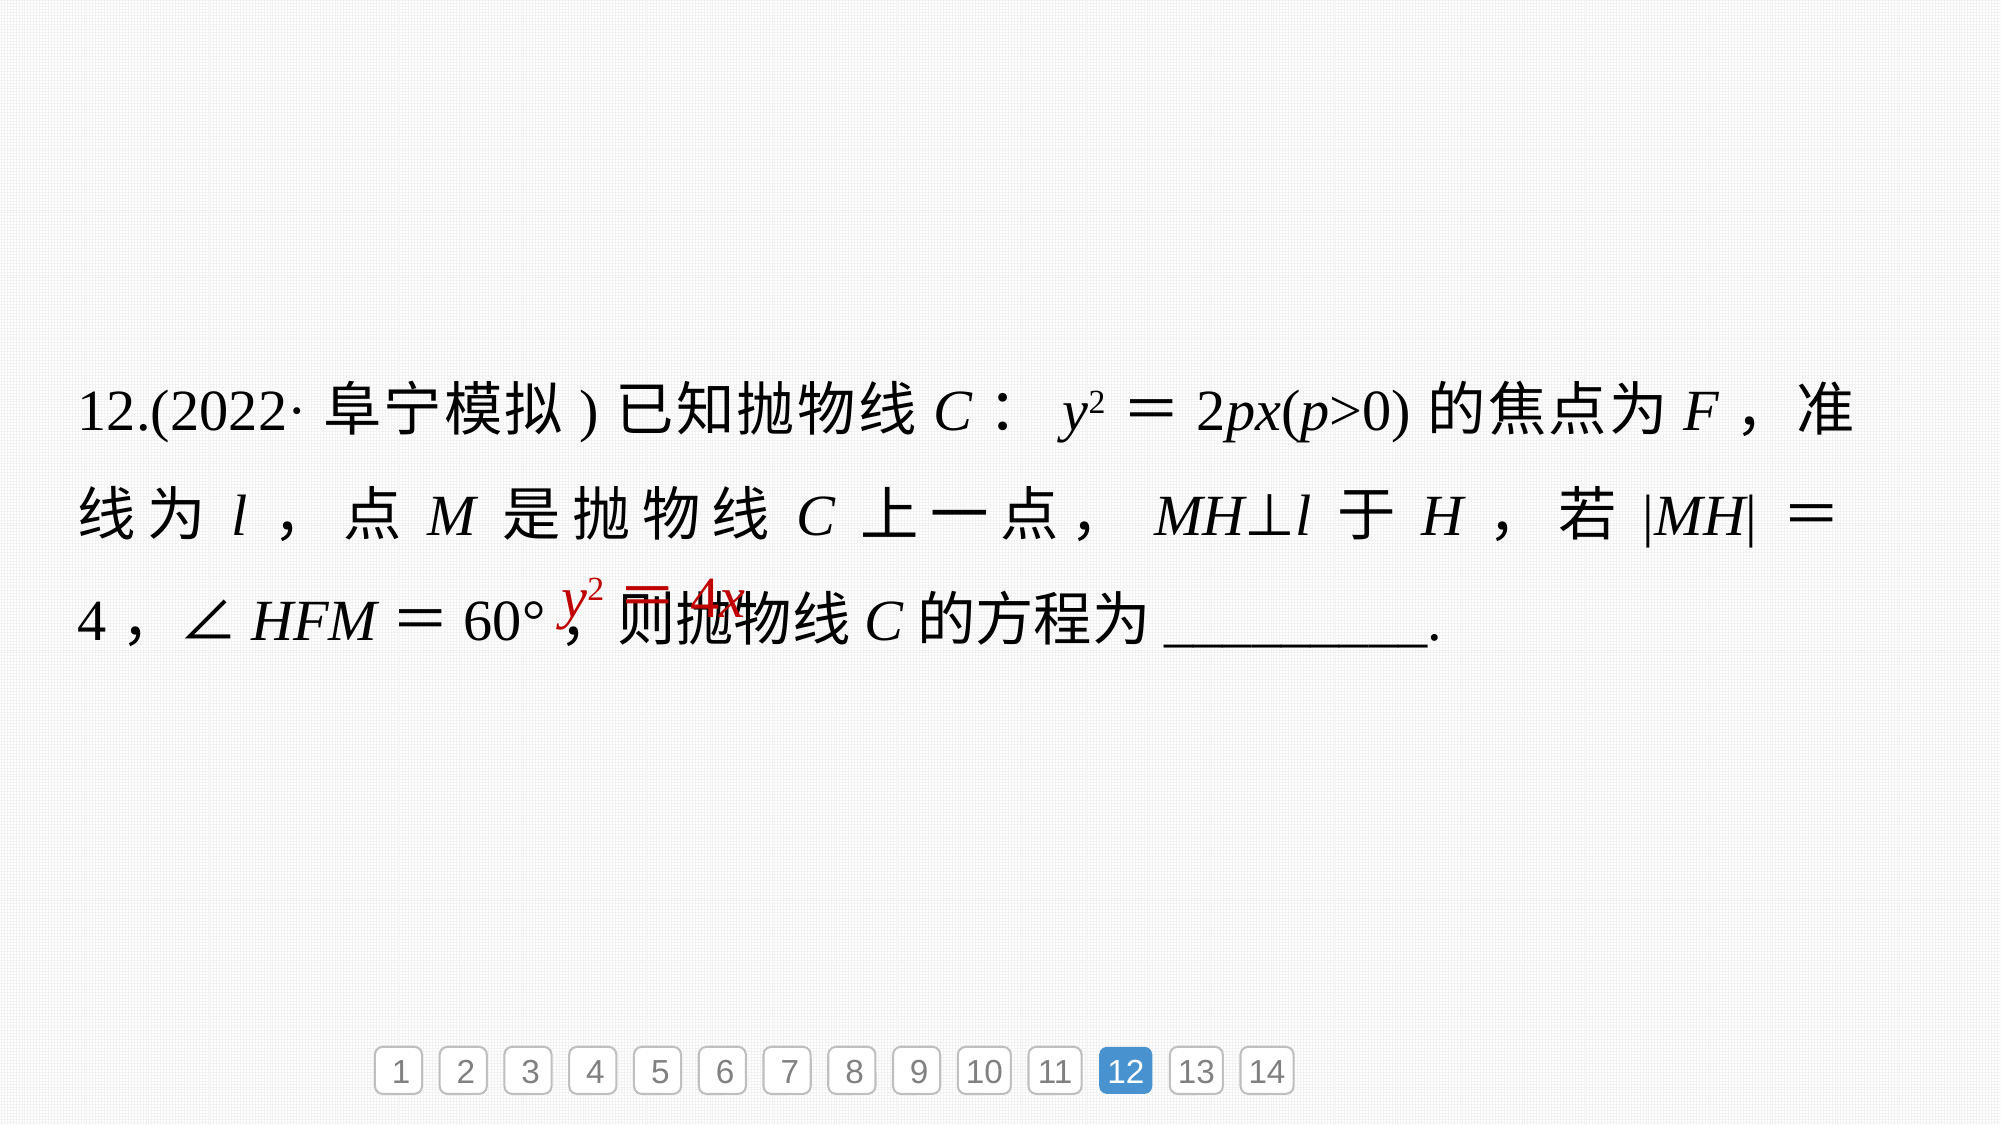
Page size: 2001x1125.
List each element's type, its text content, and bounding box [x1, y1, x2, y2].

text_box 10 [956, 1045, 1012, 1096]
text_box 3 [503, 1045, 553, 1096]
text_box 13 [1168, 1045, 1225, 1096]
text_box 8 [827, 1045, 877, 1096]
text_box 9 [891, 1045, 942, 1096]
text_box 4 [568, 1045, 618, 1096]
text_box 11 [1027, 1045, 1083, 1096]
text_box y2＝4x [546, 552, 761, 637]
text_box 14 [1239, 1045, 1295, 1096]
text_box 12.(2022·阜宁模拟)已知抛物线C：y2＝2px(p>0)的焦点为F，准线为l，点M是抛物线C上一点，MH⊥l于H，若|MH|＝4，∠HFM＝60°，则抛物线C的方程为_________. [63, 330, 1870, 660]
text_box 7 [762, 1045, 812, 1096]
text_box 2 [438, 1045, 488, 1096]
text_box 1 [373, 1045, 424, 1096]
text_box 5 [632, 1045, 683, 1096]
text_box 6 [697, 1045, 748, 1096]
text_box 12 [1098, 1045, 1154, 1096]
